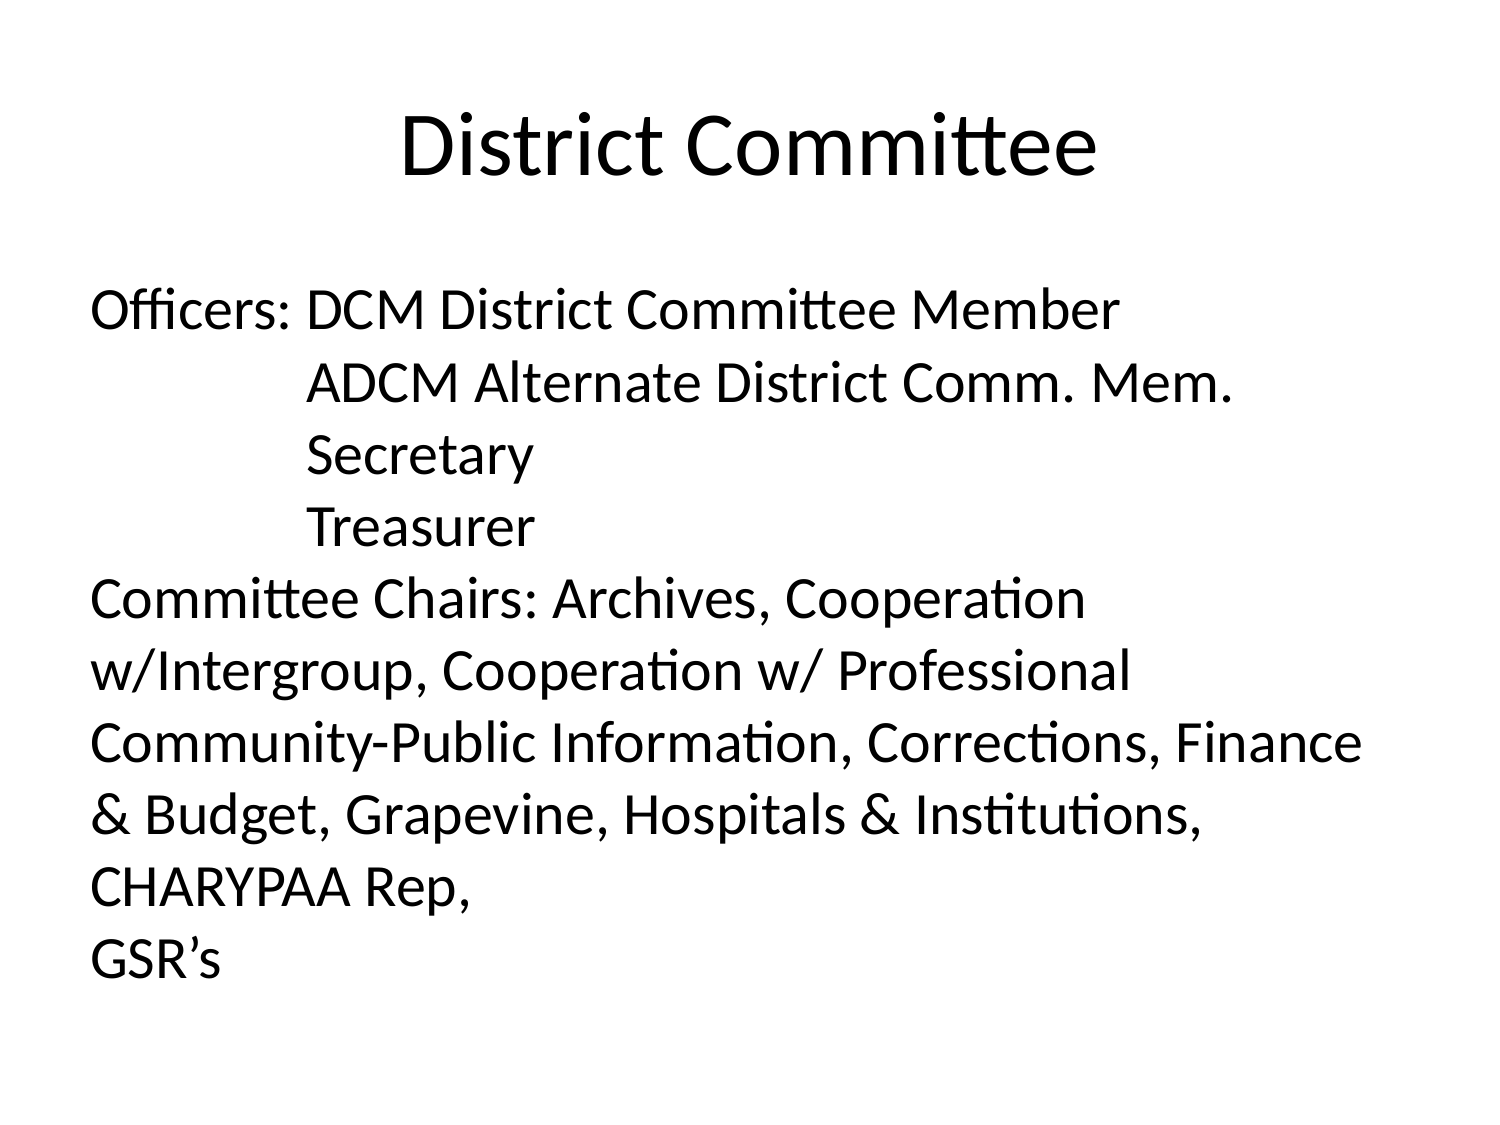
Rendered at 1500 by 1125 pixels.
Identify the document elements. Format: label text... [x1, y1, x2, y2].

title District Committee [75, 45, 1425, 233]
list Officers: DCM District Committee Member ADCM Alternate District Comm. Mem. Secretary Treasurer Committee Chairs: Archives, Cooperation w/Intergroup, Cooperation w/ Professional Community-Public Information, Corrections, Finance & Budget, Grapevine, Hospitals & Institutions, CHARYPAA Rep, GSR’s [75, 262, 1425, 1005]
